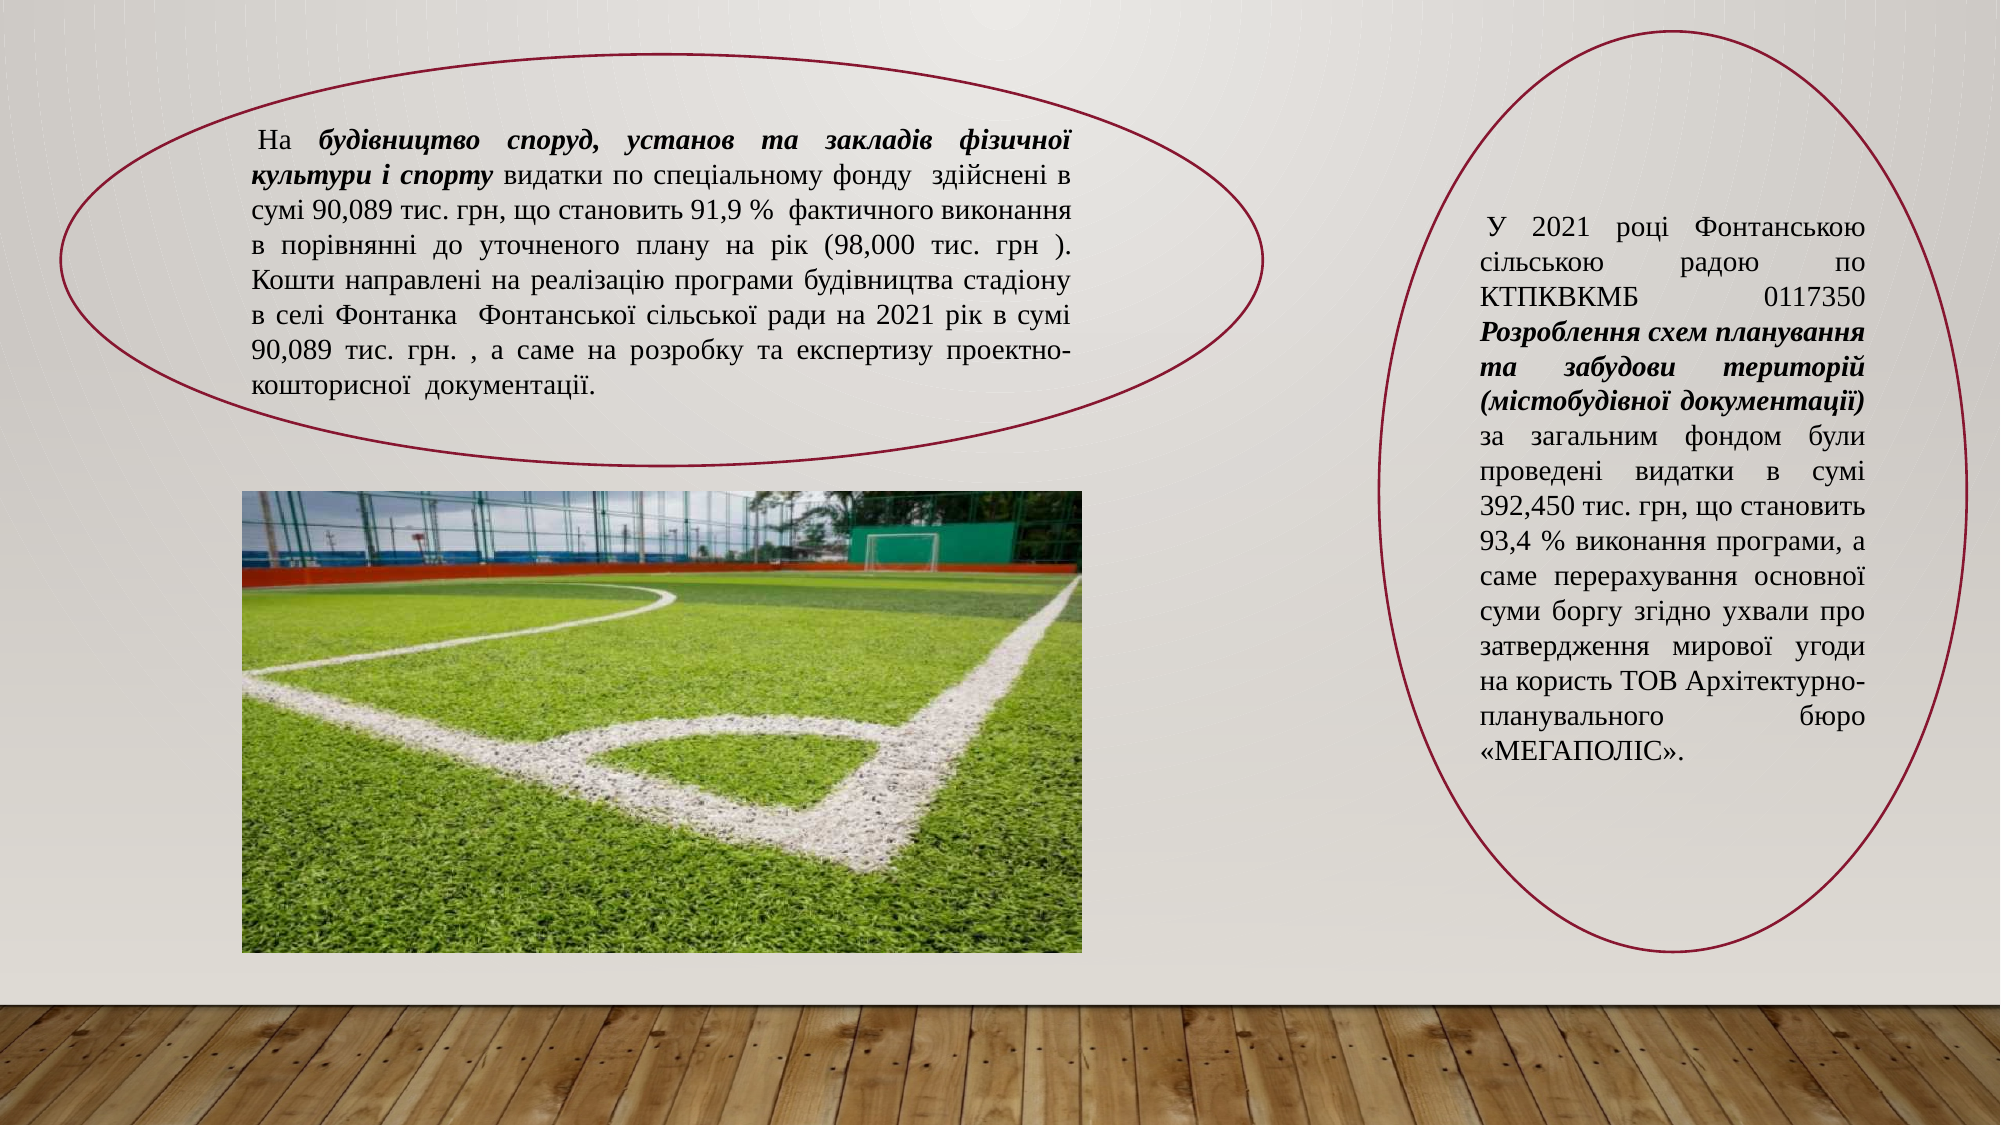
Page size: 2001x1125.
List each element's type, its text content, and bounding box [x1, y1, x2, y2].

text_box На будівництво споруд, установ та закладів фізичної культури і спорту видатки по спеціальному фонду здійснені в сумі 90,089 тис. грн, що становить 91,9 % фактичного виконання в порівнянні до уточненого плану на рік (98,000 тис. грн ). Кошти направлені на реалізацію програми будівництва стадіону в селі Фонтанка Фонтанської сільської ради на 2021 рік в сумі 90,089 тис. грн. , а саме на розробку та експертизу проектно-кошторисної документації. [59, 52, 1265, 468]
text_box У 2021 році Фонтанською сільською радою по КТПКВКМБ 0117350 Розроблення схем планування та забудови територій (містобудівної документації) за загальним фондом були проведені видатки в сумі 392,450 тис. грн, що становить 93,4 % виконання програми, а саме перерахування основної суми боргу згідно ухвали про затвердження мирової угоди на користь ТОВ Архітектурно-планувального бюро «МЕГАПОЛІС». [1377, 30, 1969, 954]
picture [241, 491, 1082, 953]
picture [0, 1005, 2000, 1125]
